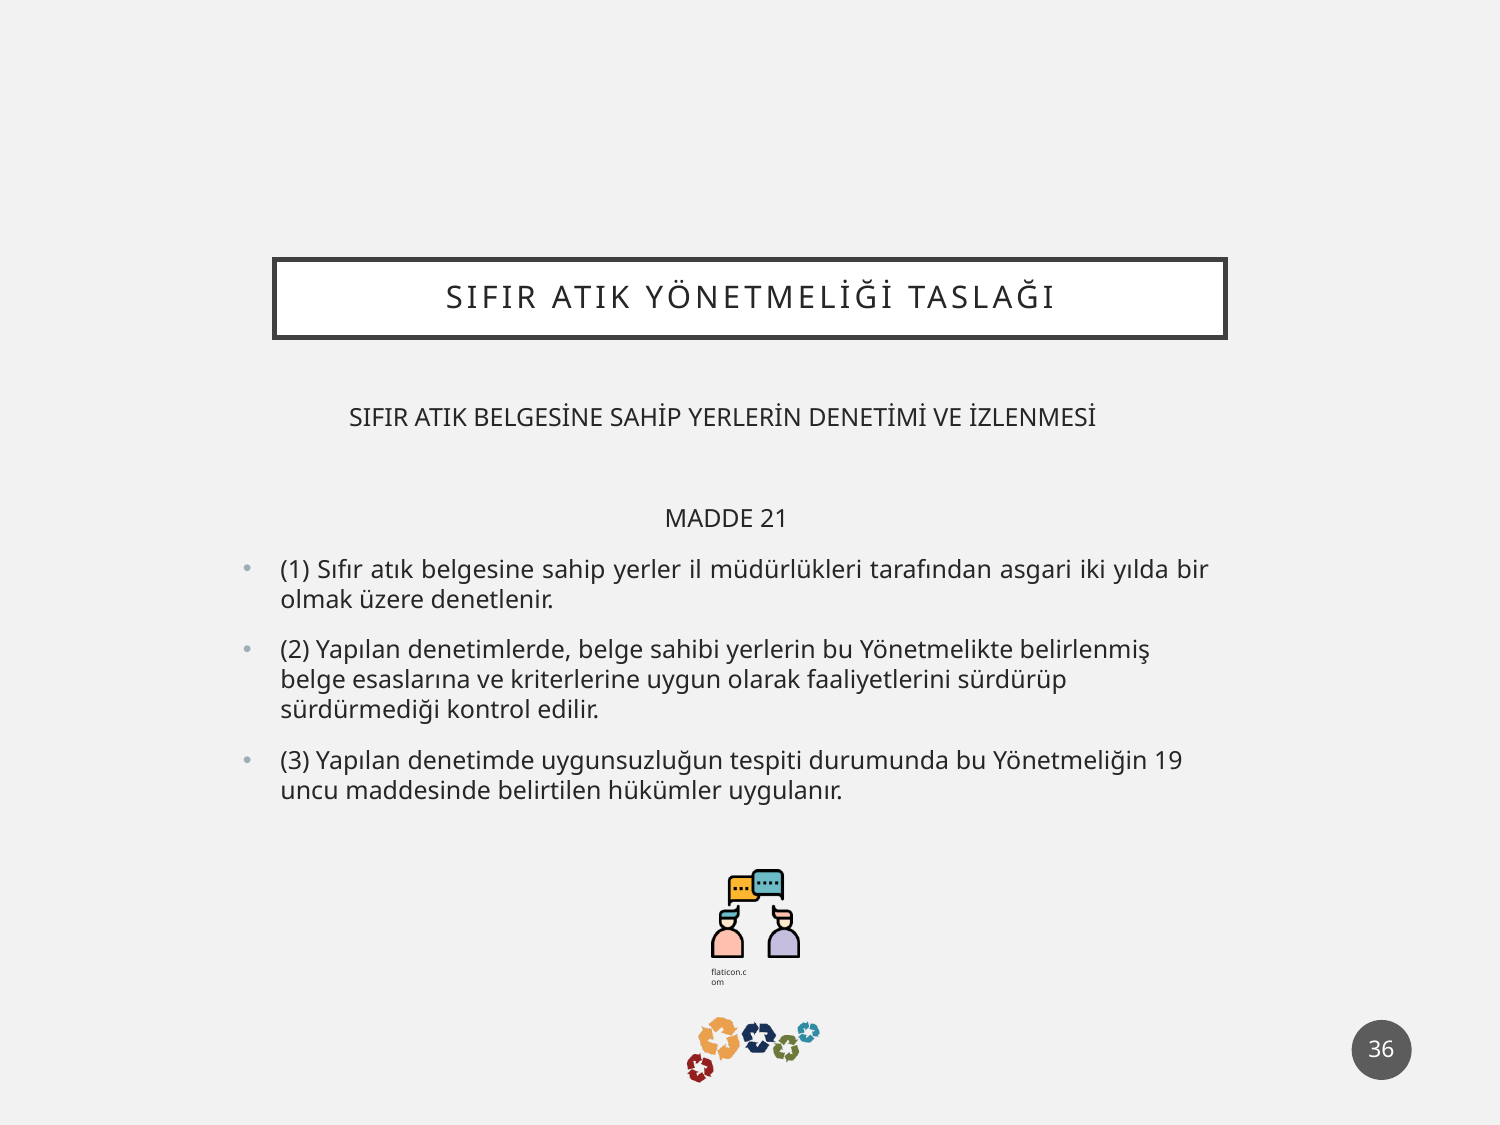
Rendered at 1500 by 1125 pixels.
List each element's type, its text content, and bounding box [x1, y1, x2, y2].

slide_number 36 [1351, 1019, 1412, 1080]
text_box flaticon.com [696, 959, 763, 995]
picture [711, 869, 800, 958]
text_box SIFIR ATIK YÖNETMELİĞİ TASLAĞI [274, 259, 1226, 338]
picture [670, 1002, 828, 1098]
text_box SIFIR ATIK BELGESİNE SAHİP YERLERİN DENETİMİ VE İZLENMESİ MADDE 21 (1) Sıfır atık belgesine sahip yerler il müdürlükleri tarafından asgari iki yılda bir olmak üzere denetlenir. (2) Yapılan denetimlerde, belge sahibi yerlerin bu Yönetmelikte belirlenmiş belge esaslarına ve kriterlerine uygun olarak faaliyetlerini sürdürüp sürdürmediği kontrol edilir. (3) Yapılan denetimde uygunsuzluğun tespiti durumunda bu Yönetmeliğin 19 uncu maddesinde belirtilen hükümler uygulanır. [227, 393, 1226, 958]
